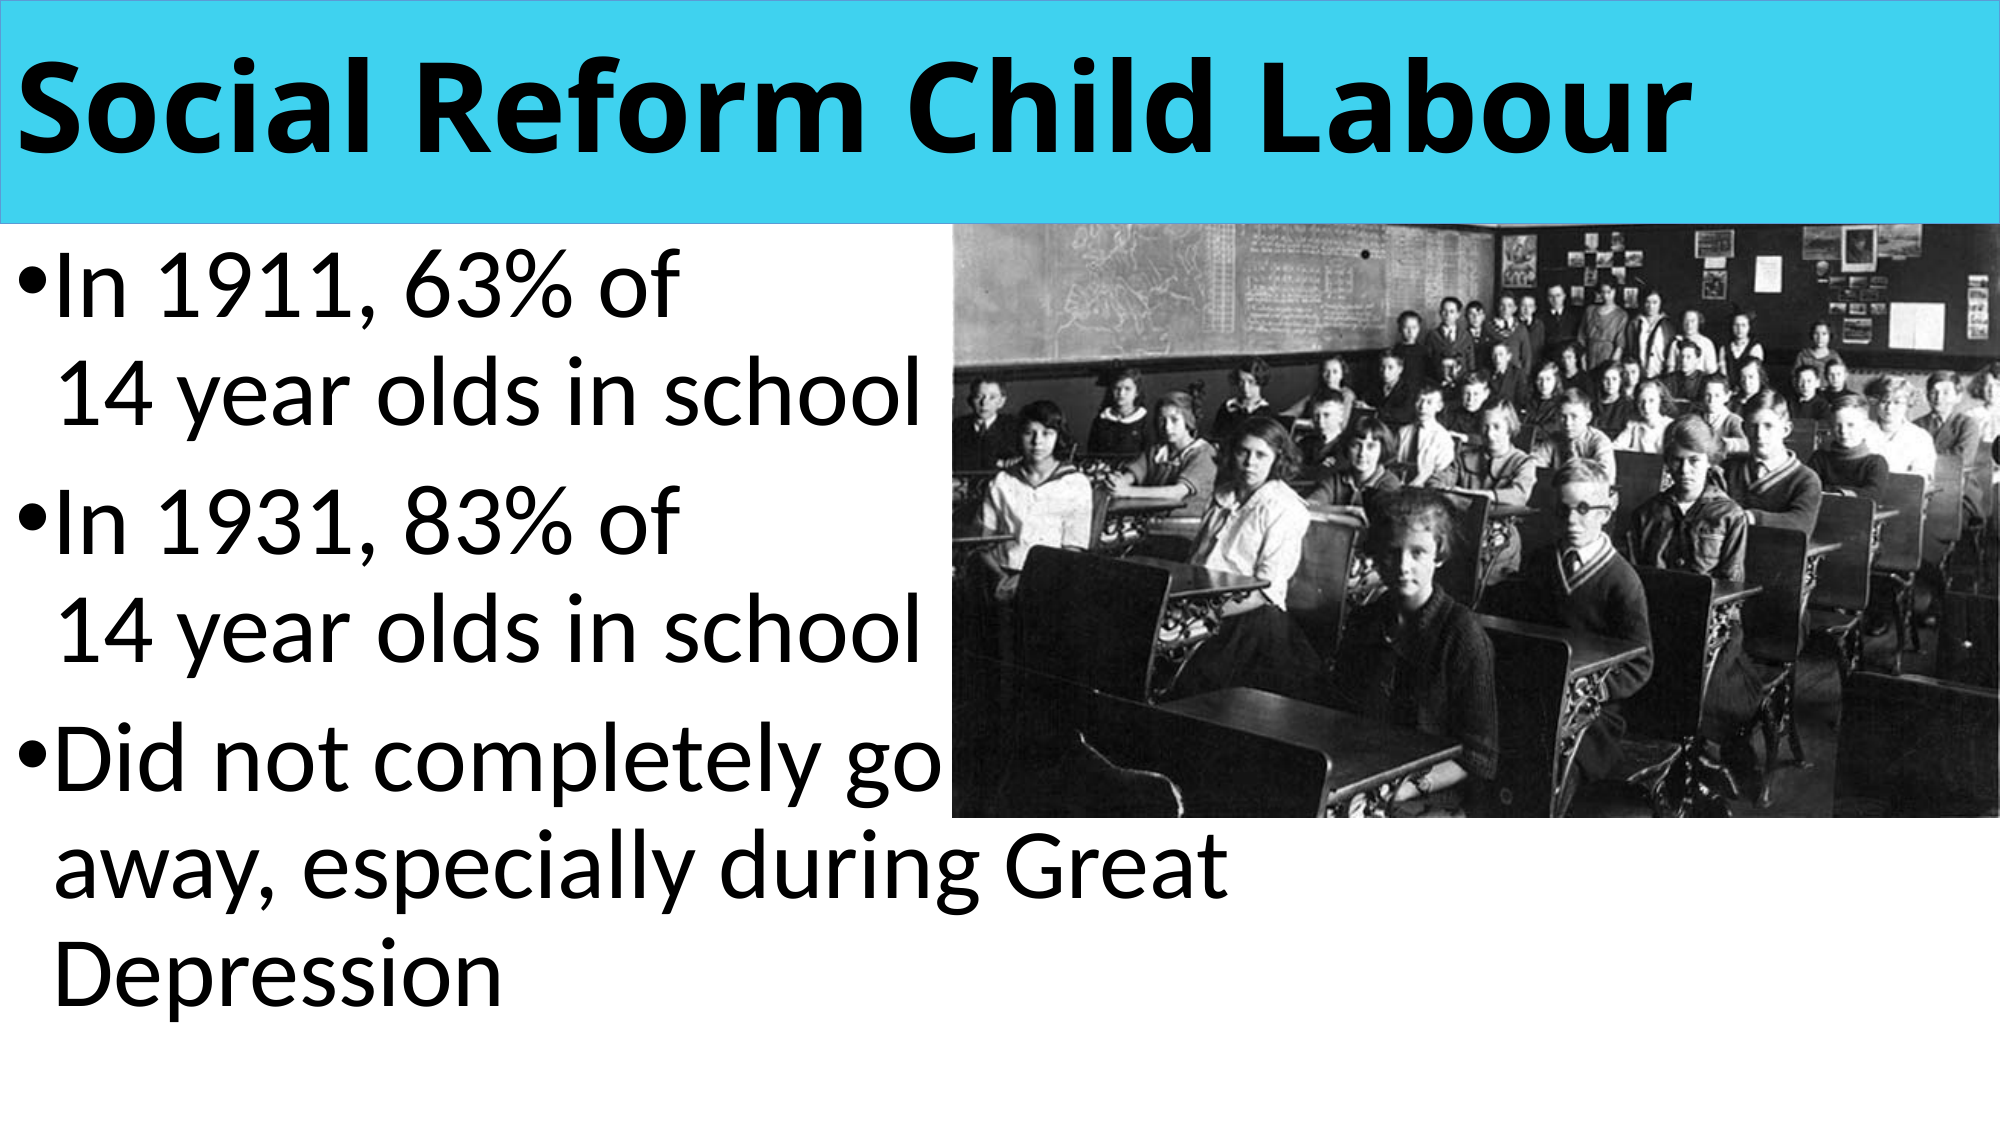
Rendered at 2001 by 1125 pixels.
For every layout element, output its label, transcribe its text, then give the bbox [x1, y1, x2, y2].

picture [952, 64, 2000, 818]
title Social Reform Child Labour [0, 0, 2000, 223]
list In 1911, 63% of 14 year olds in school In 1931, 83% of 14 year olds in school Did not completely go away, especially during Great Depression [0, 223, 1344, 1125]
